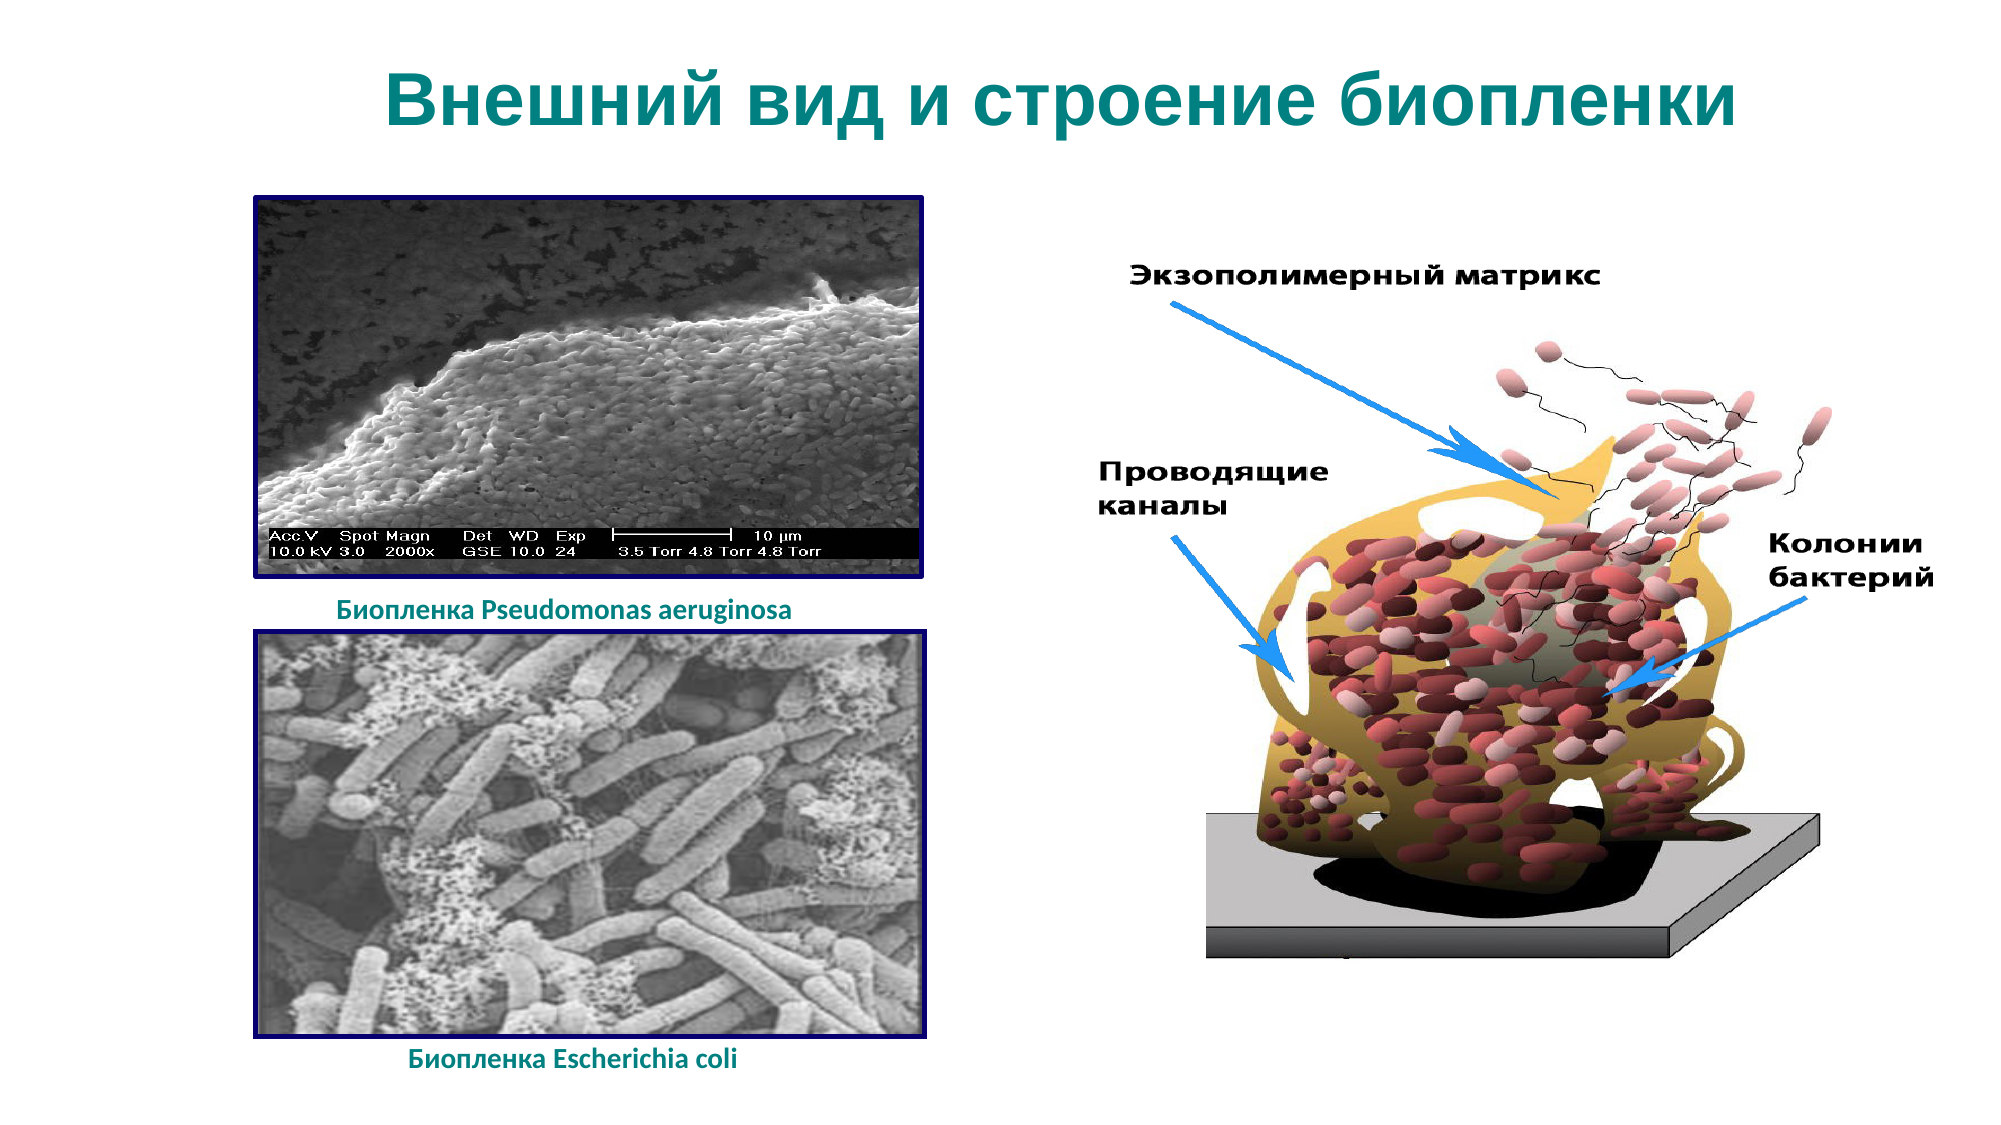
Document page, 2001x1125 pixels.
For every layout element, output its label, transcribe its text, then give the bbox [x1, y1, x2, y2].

title Внешний вид и строение биопленки [250, 60, 1873, 130]
picture [257, 633, 923, 1035]
text_box Биопленка Pseudomonas aeruginosa [0, 582, 826, 633]
text_box Биопленка Escherichia coli [86, 1031, 963, 1082]
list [257, 199, 920, 575]
picture [1061, 192, 1933, 984]
